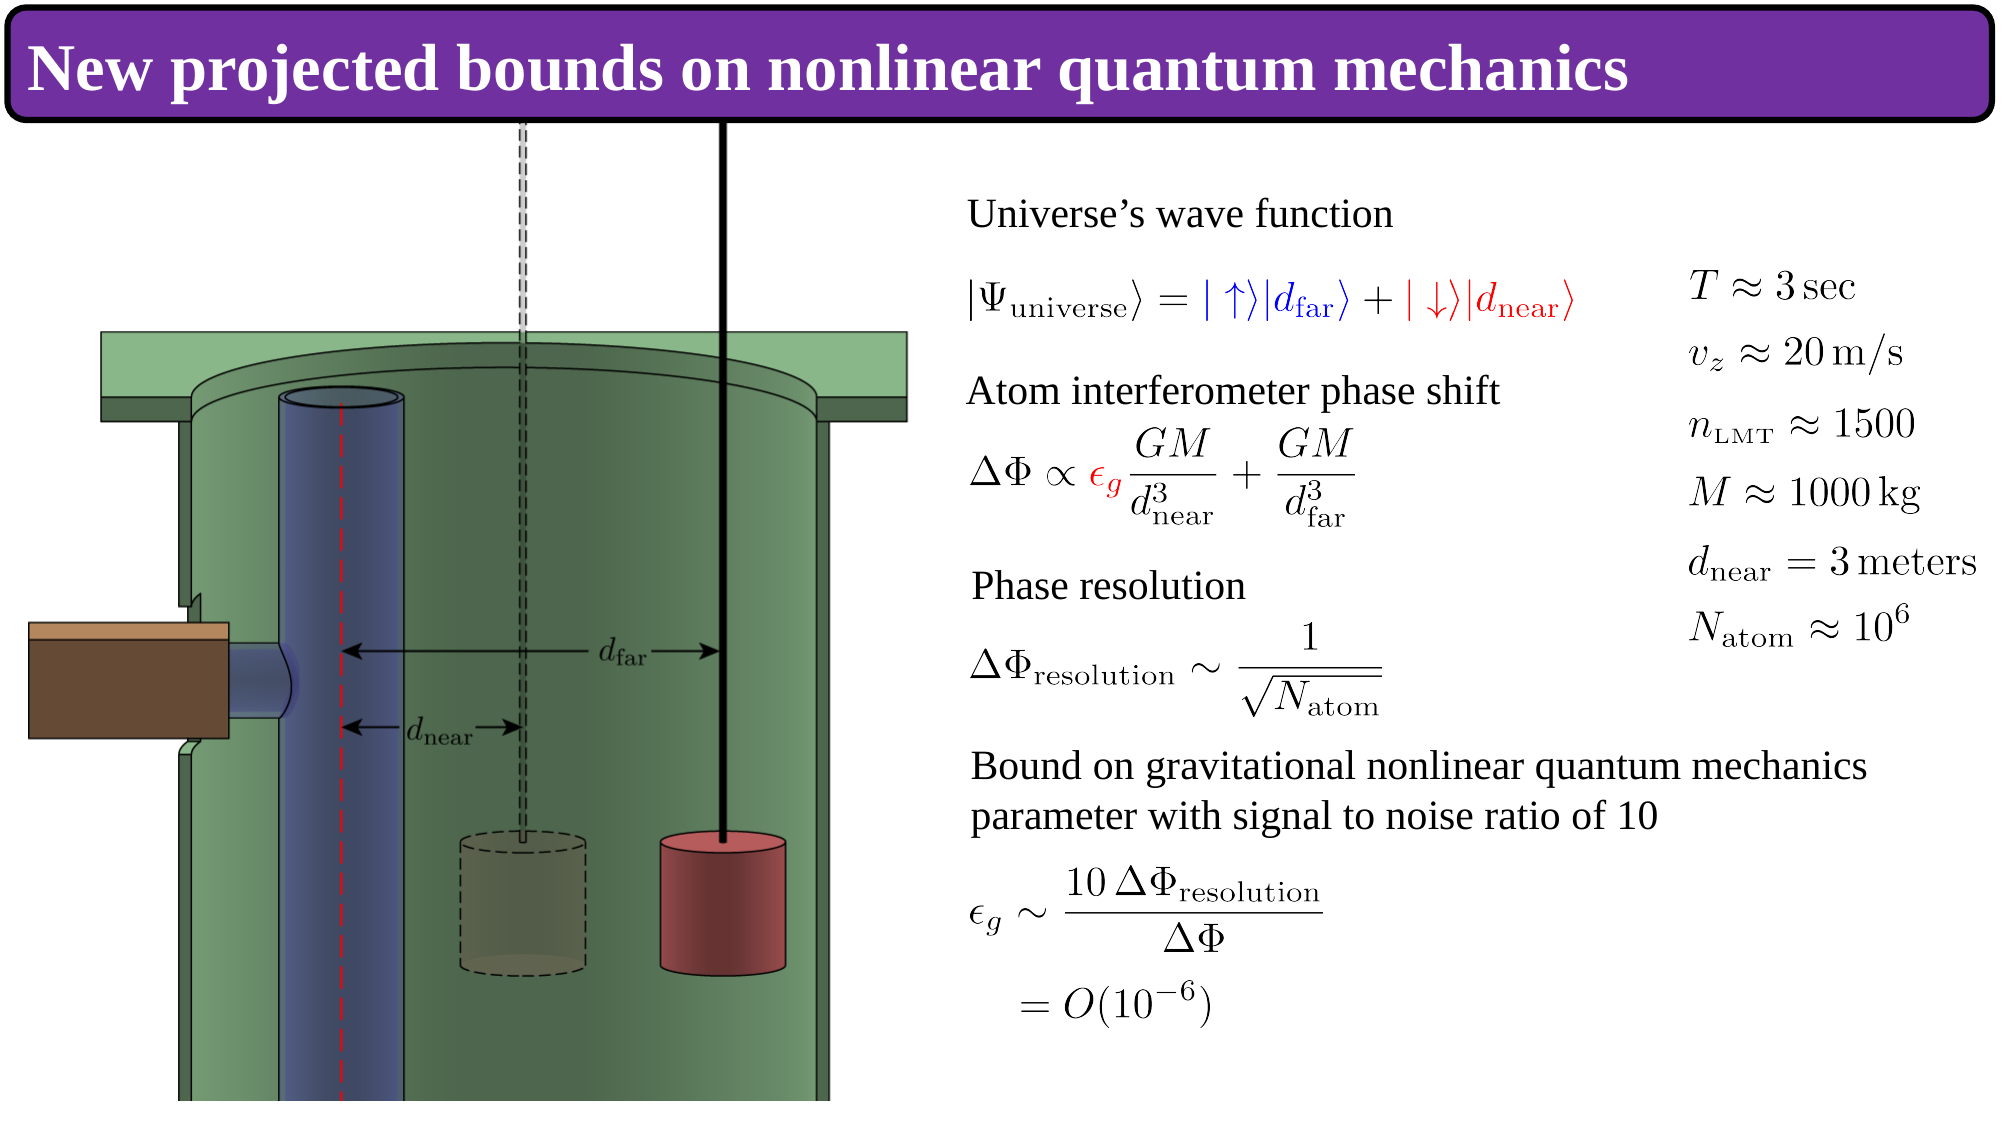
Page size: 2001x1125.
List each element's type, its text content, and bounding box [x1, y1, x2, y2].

text_box Atom interferometer phase shift [950, 355, 1535, 420]
text_box Bound on gravitational nonlinear quantum mechanics parameter with signal to noise ratio of 10 [955, 730, 1908, 845]
picture [970, 865, 1323, 952]
text_box Phase resolution [956, 550, 1262, 616]
picture [1021, 980, 1210, 1028]
picture [9, 102, 916, 1101]
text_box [1689, 270, 1976, 647]
text_box Universe’s wave function [952, 178, 1410, 244]
picture [970, 427, 1355, 527]
text_box New projected bounds on nonlinear quantum mechanics [6, 6, 1993, 122]
picture [970, 622, 1382, 717]
picture [970, 279, 1573, 321]
